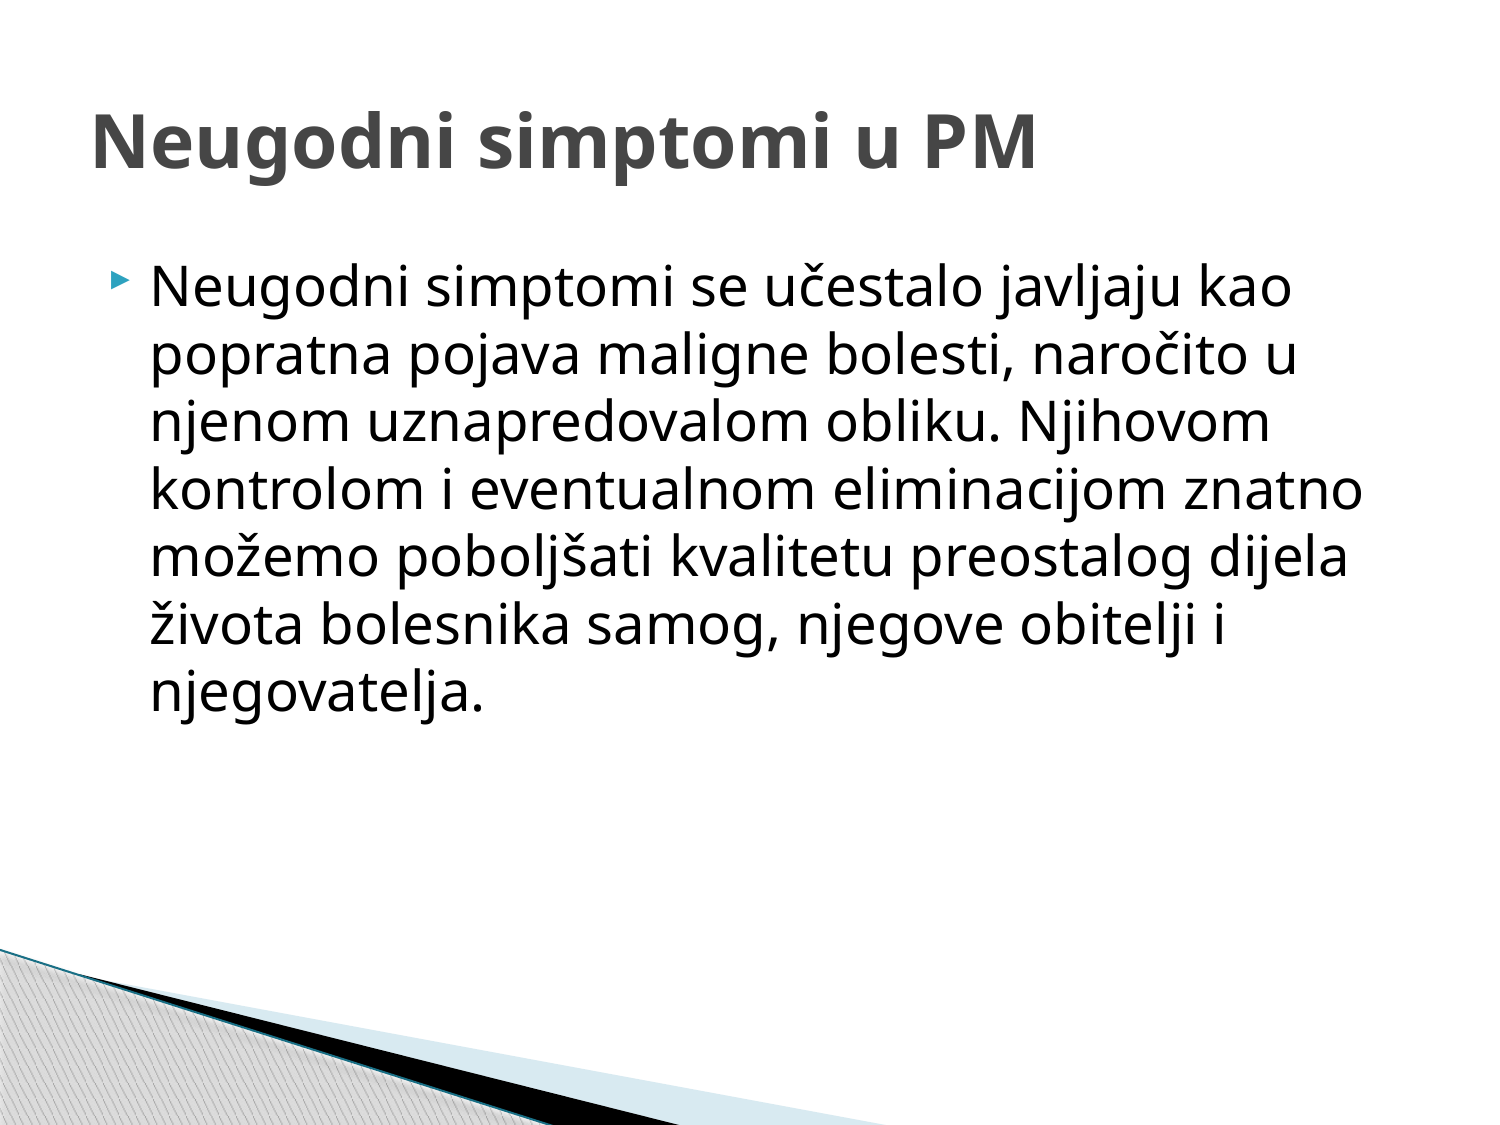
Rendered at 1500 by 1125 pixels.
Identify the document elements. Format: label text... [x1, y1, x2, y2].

list Neugodni simptomi se učestalo javljaju kao popratna pojava maligne bolesti, naročito u njenom uznapredovalom obliku. Njihovom kontrolom i eventualnom eliminacijom znatno možemo poboljšati kvalitetu preostalog dijela života bolesnika samog, njegove obitelji i njegovatelja. [74, 242, 1426, 986]
title Neugodni simptomi u PM [75, 45, 1425, 233]
